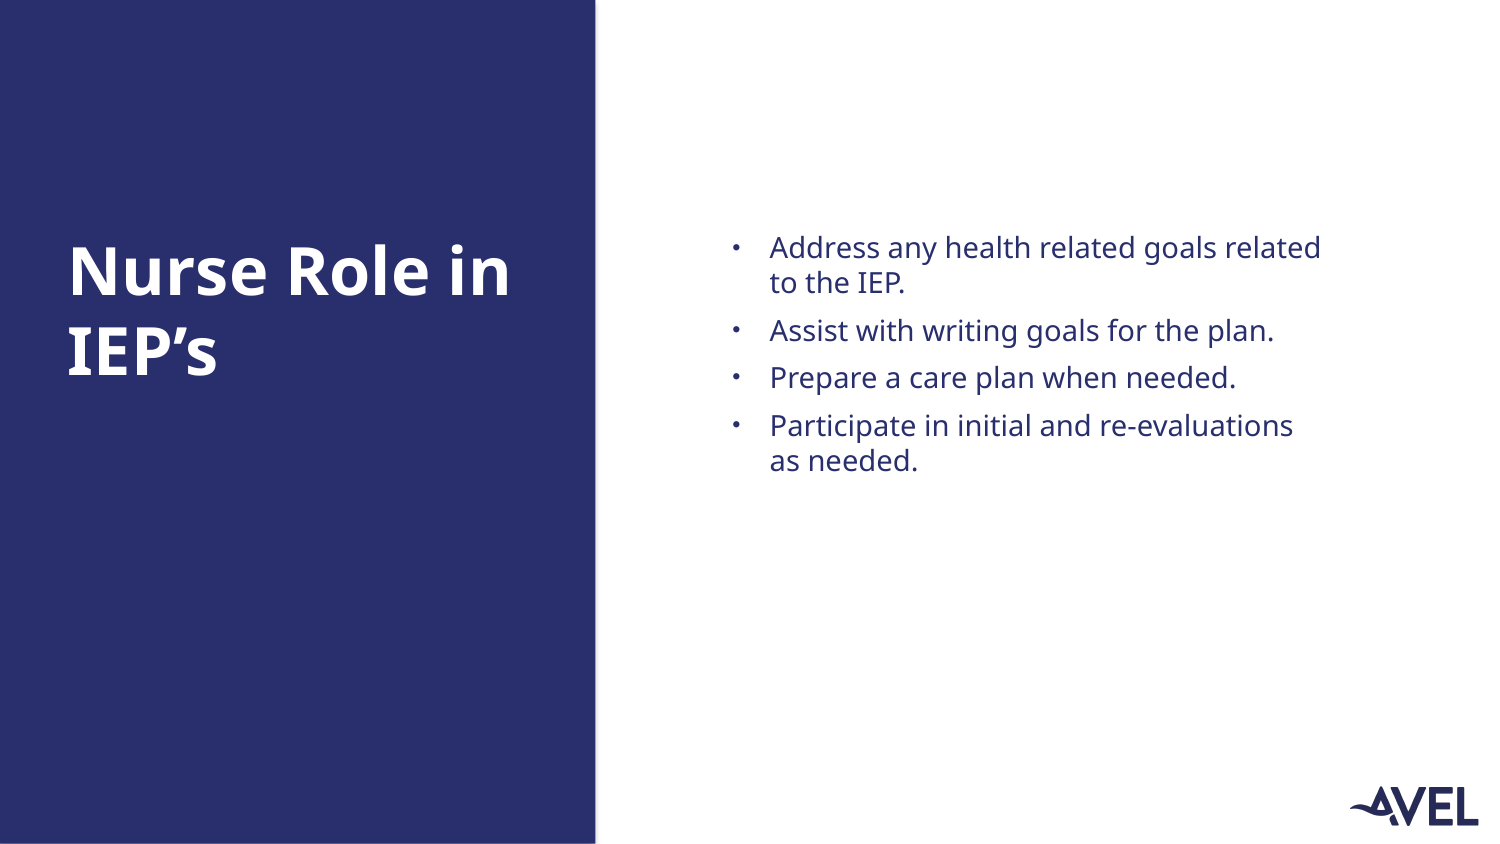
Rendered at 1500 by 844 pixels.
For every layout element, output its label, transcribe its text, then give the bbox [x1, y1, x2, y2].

list Address any health related goals related to the IEP. Assist with writing goals for the plan. Prepare a care plan when needed. Participate in initial and re-evaluations as needed. [724, 221, 1338, 589]
picture [1350, 786, 1479, 826]
title Nurse Role in IEP’s [59, 220, 539, 528]
